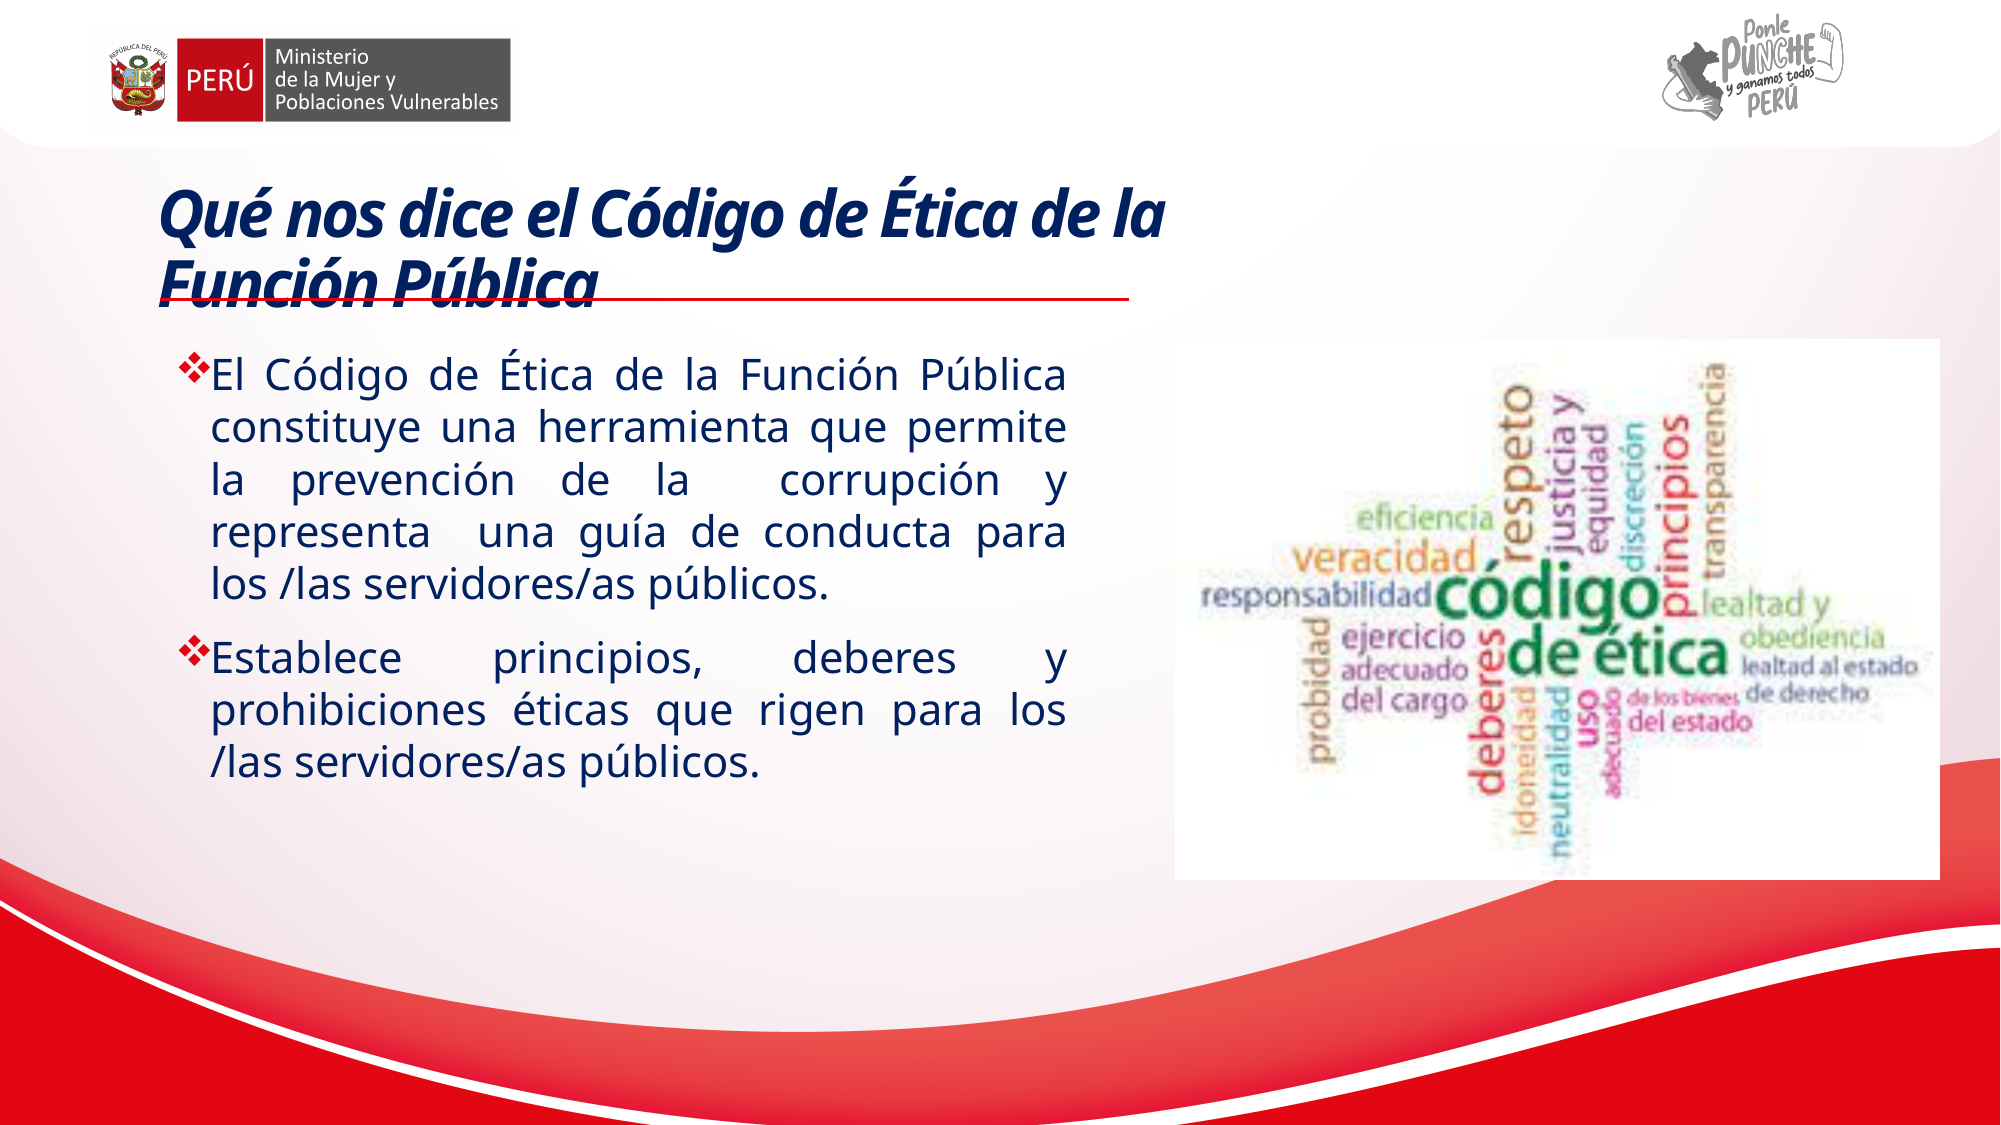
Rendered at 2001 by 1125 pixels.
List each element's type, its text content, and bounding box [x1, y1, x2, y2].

title Qué nos dice el Código de Ética de la Función Pública [142, 172, 1413, 331]
text_box El Código de Ética de la Función Pública constituye una herramienta que permite la prevención de la corrupción y representa una guía de conducta para los /las servidores/as públicos. Establece principios, deberes y prohibiciones éticas que rigen para los /las servidores/as públicos. [160, 339, 1084, 795]
picture [0, 0, 2001, 1125]
list [160, 330, 1130, 962]
